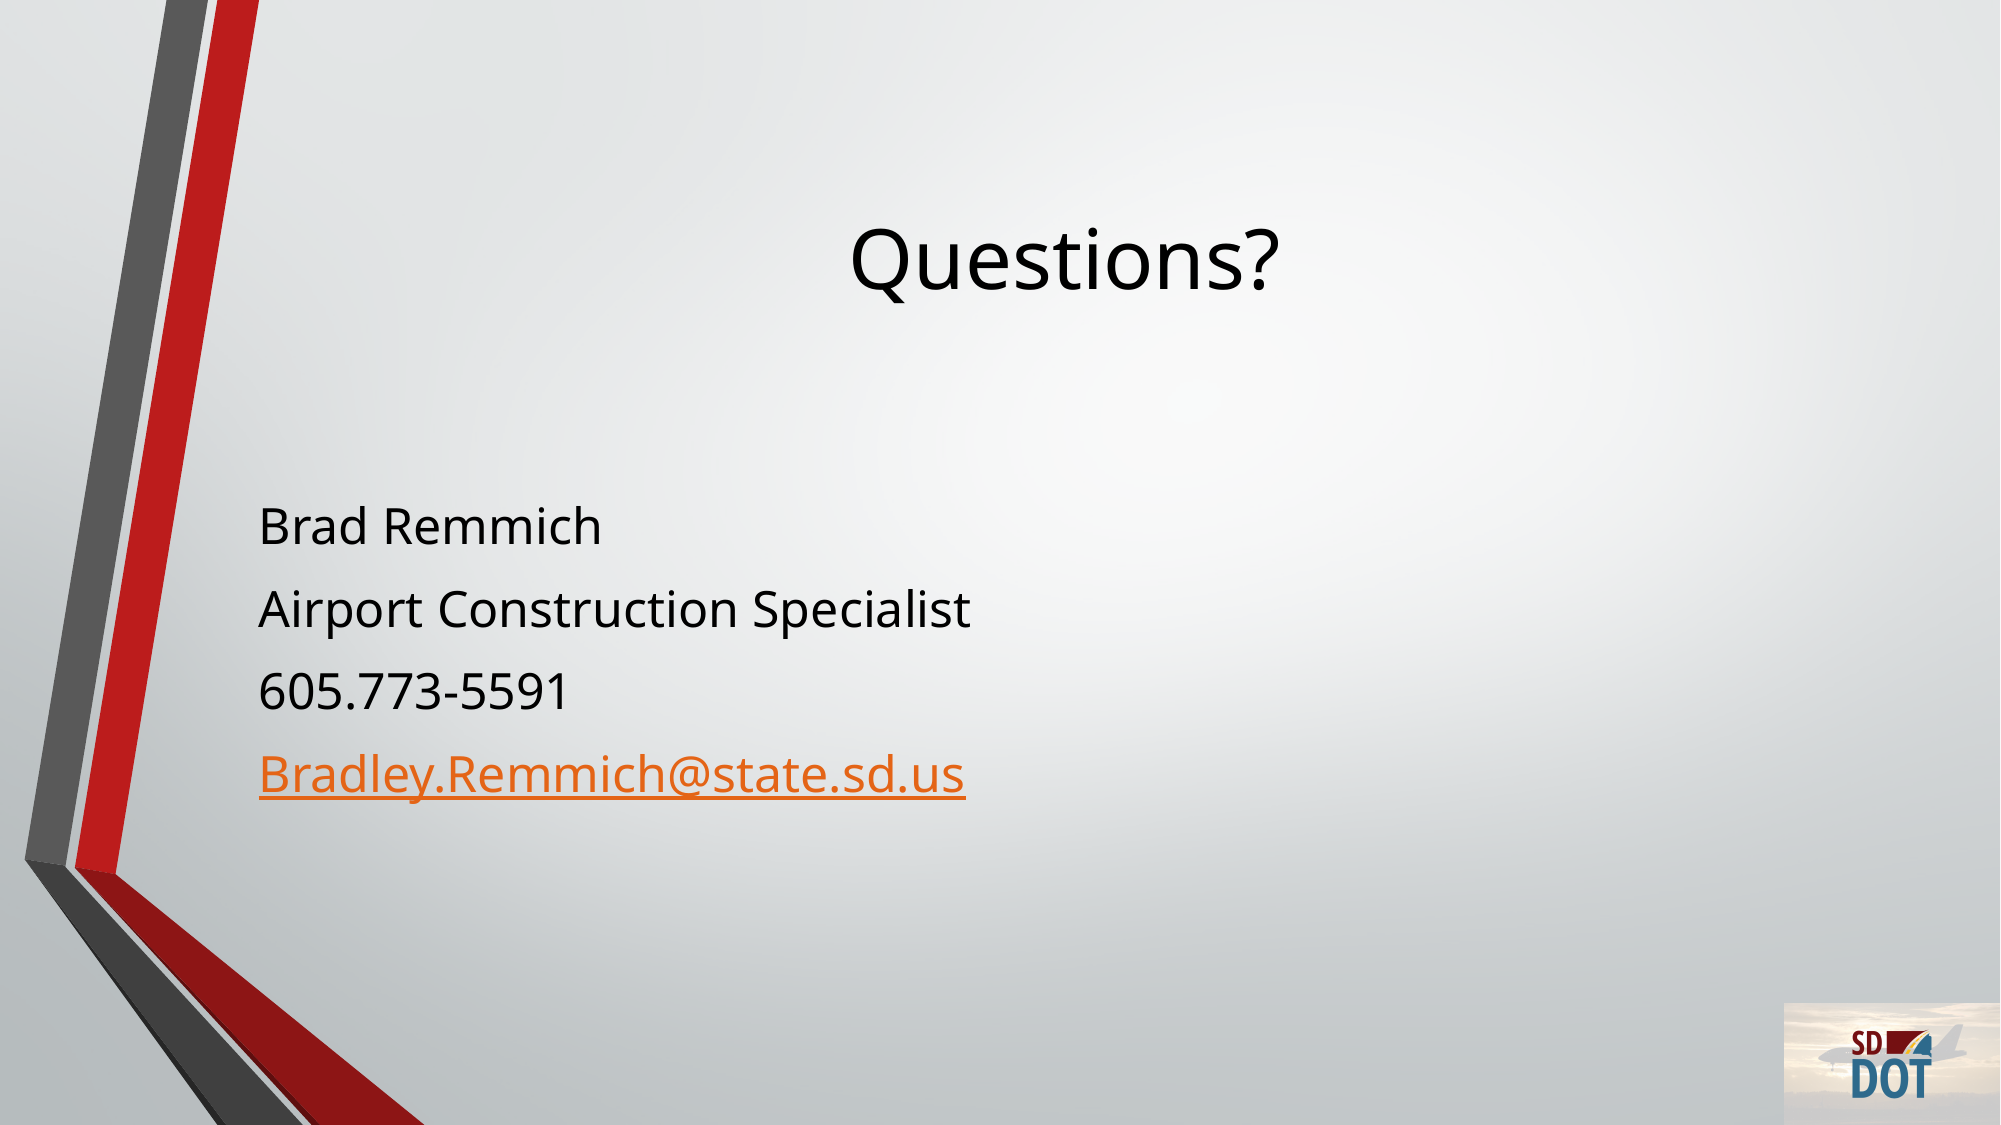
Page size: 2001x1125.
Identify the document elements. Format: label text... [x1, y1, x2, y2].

title Questions? [243, 112, 1887, 400]
picture [1784, 1003, 2000, 1125]
list Brad Remmich Airport Construction Specialist 605.773-5591 Bradley.Remmich@state.sd.us [243, 437, 1887, 950]
